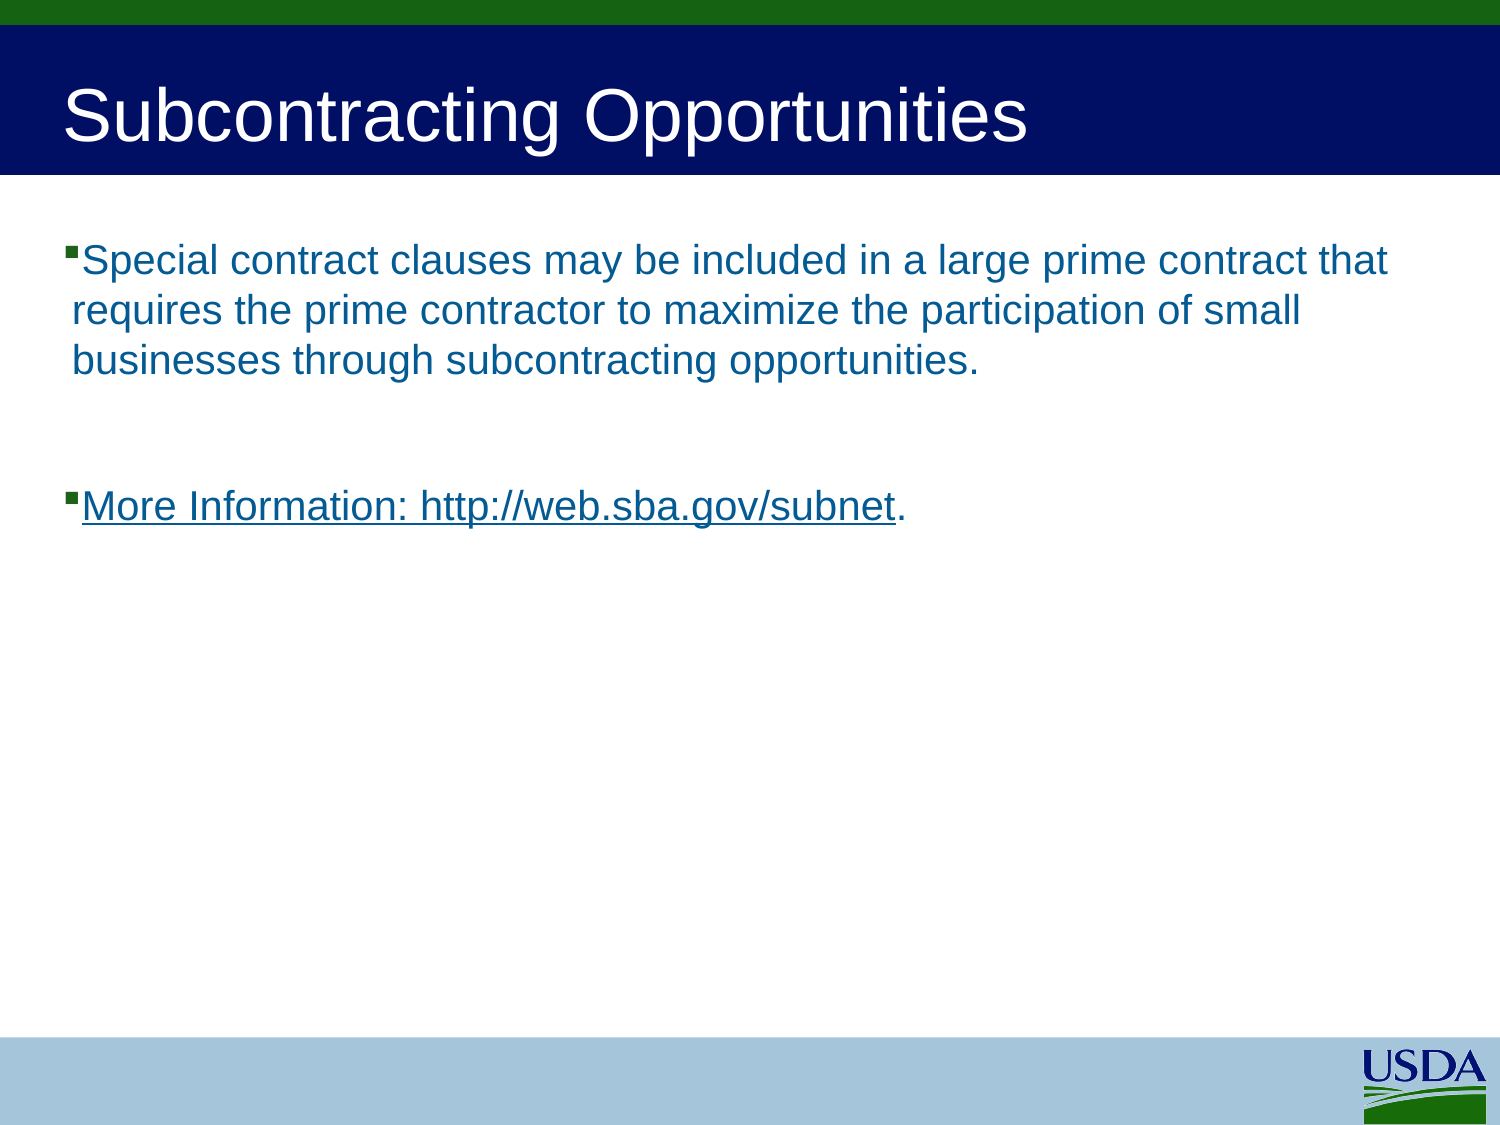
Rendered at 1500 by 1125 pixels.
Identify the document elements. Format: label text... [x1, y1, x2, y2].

title Subcontracting Opportunities [62, 35, 1426, 187]
picture [1362, 1048, 1488, 1125]
list Special contract clauses may be included in a large prime contract that requires the prime contractor to maximize the participation of small businesses through subcontracting opportunities. More Information: http://web.sba.gov/subnet. [62, 224, 1426, 988]
